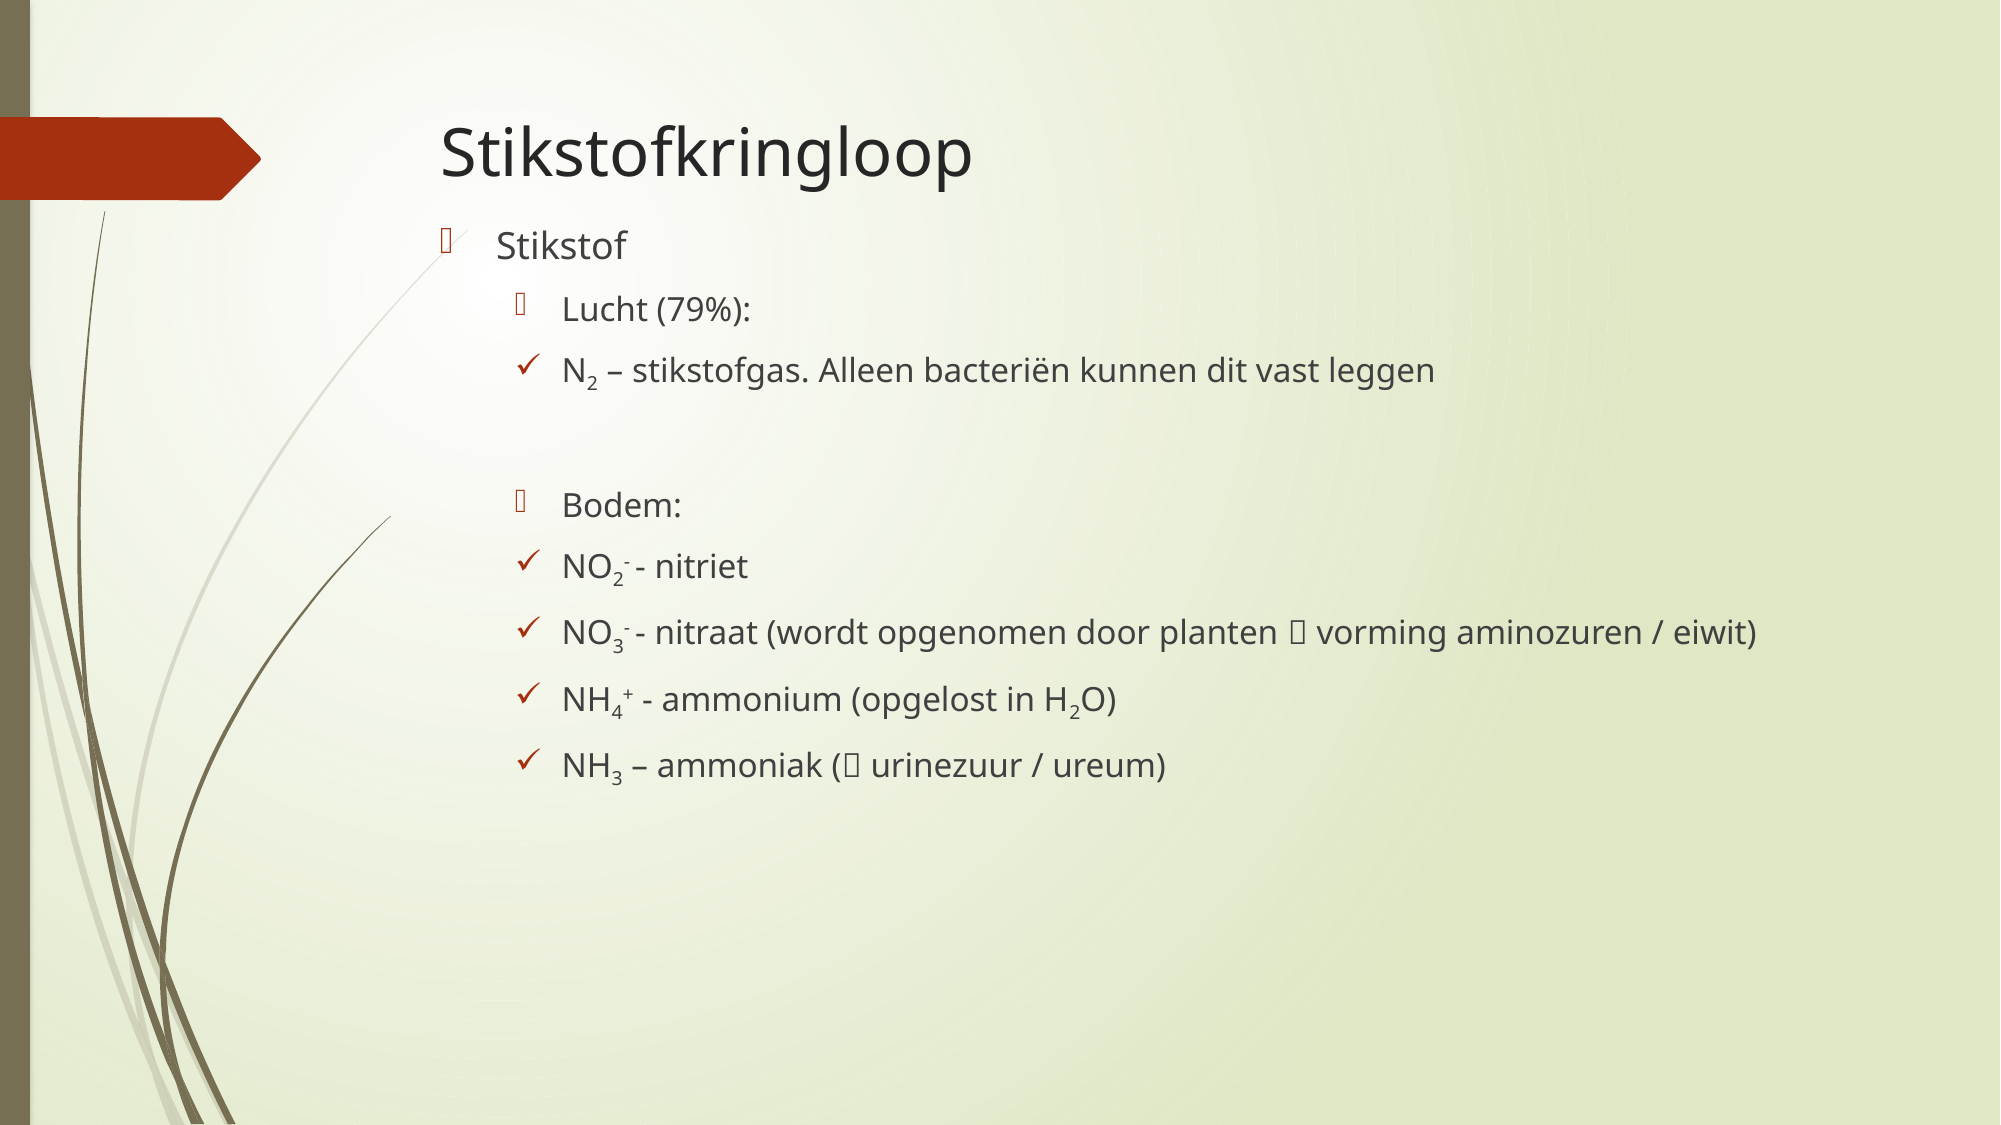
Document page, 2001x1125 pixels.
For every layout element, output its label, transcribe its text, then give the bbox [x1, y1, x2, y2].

title Stikstofkringloop [425, 102, 1888, 214]
list Stikstof Lucht (79%): N2 – stikstofgas. Alleen bacteriën kunnen dit vast leggen Bodem: NO2- - nitriet NO3- - nitraat (wordt opgenomen door planten  vorming aminozuren / eiwit) NH4+ - ammonium (opgelost in H2O) NH3 – ammoniak ( urinezuur / ureum) [424, 214, 1888, 1080]
